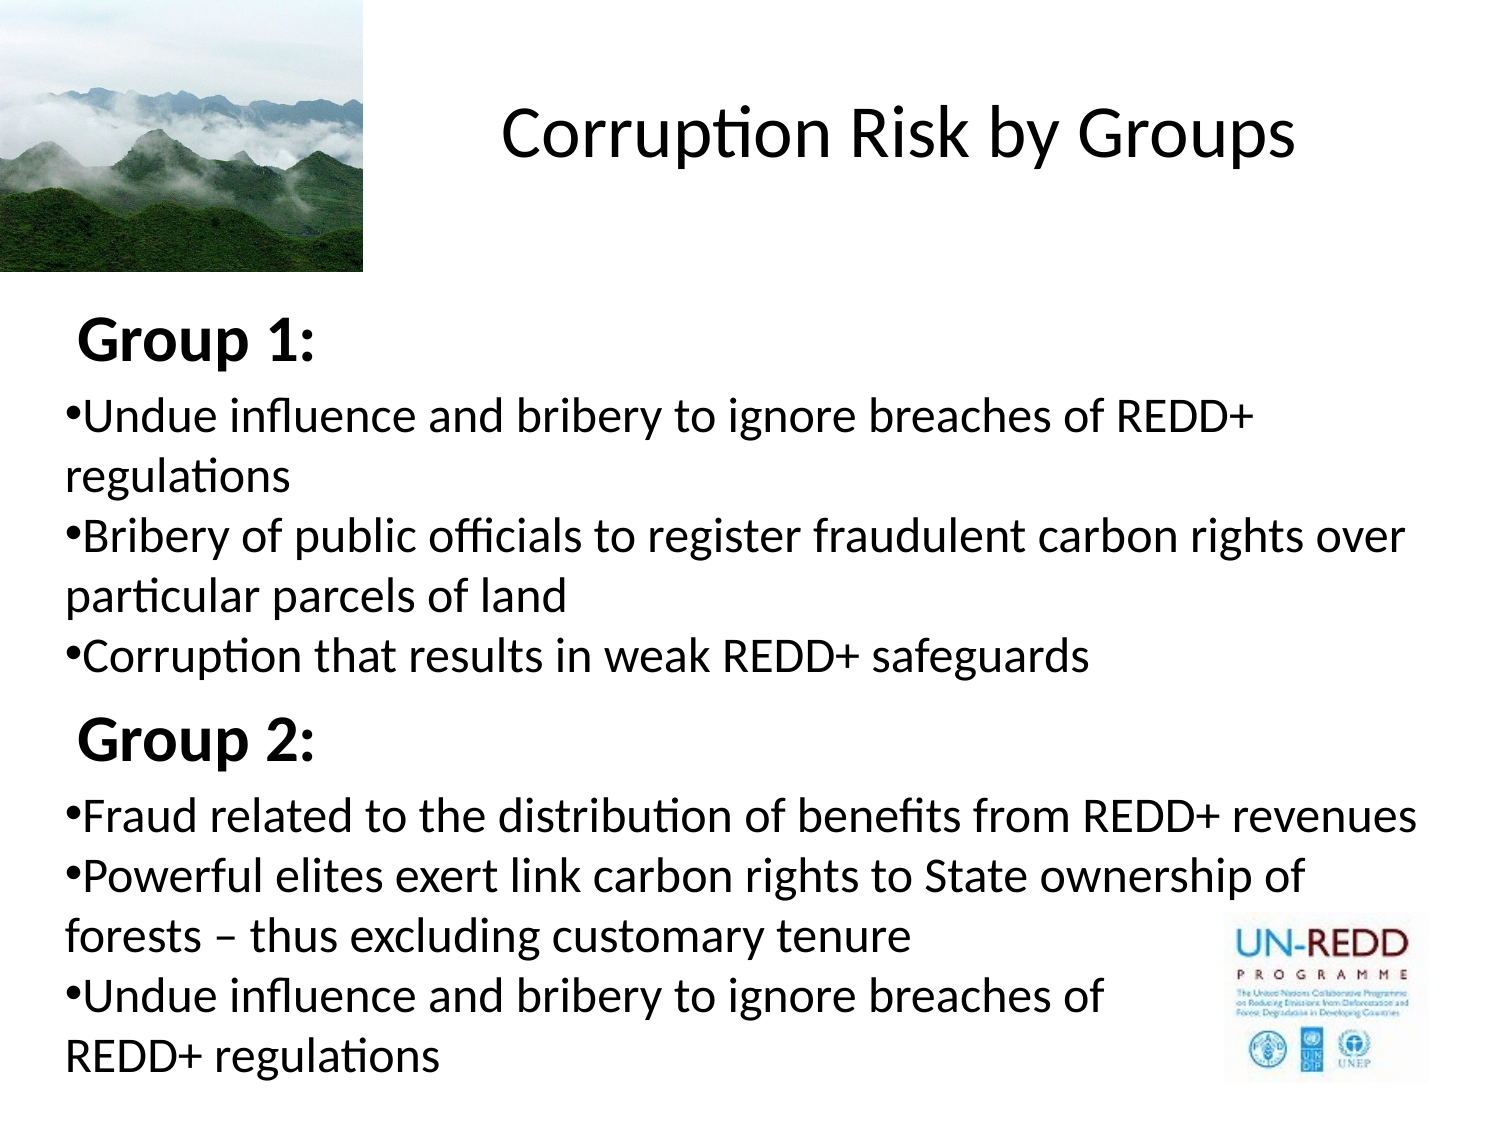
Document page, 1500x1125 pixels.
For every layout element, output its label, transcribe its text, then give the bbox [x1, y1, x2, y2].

text_box Group 1: [62, 287, 1063, 374]
picture [0, 0, 363, 273]
text_box Corruption Risk by Groups [437, 74, 1363, 180]
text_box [49, 687, 1451, 1094]
picture [1224, 912, 1429, 1083]
text_box Undue influence and bribery to ignore breaches of REDD+ regulations Bribery of public officials to register fraudulent carbon rights over particular parcels of land Corruption that results in weak REDD+ safeguards [50, 374, 1450, 686]
